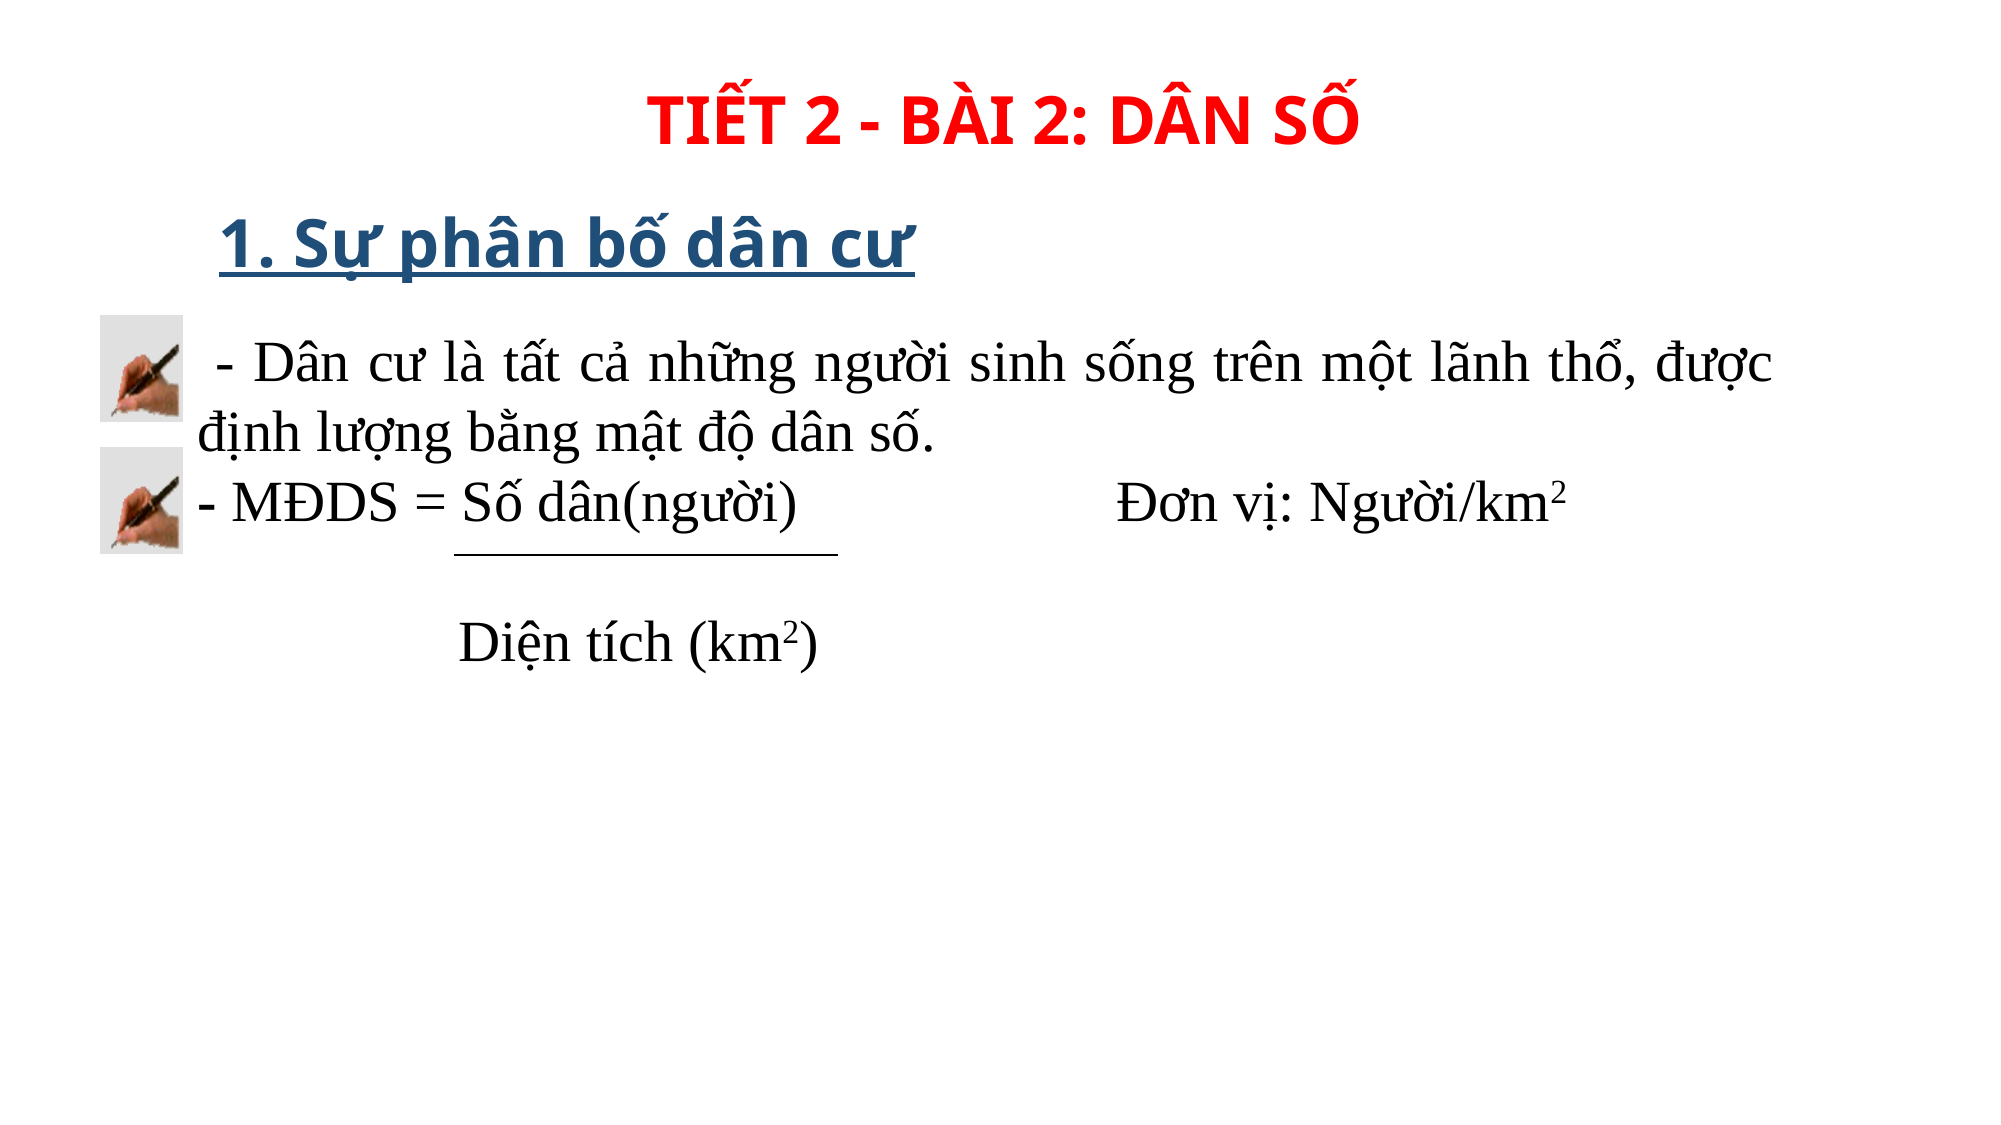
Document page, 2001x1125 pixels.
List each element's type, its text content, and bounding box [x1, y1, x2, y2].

text_box TIẾT 2 - BÀI 2: DÂN SỐ [414, 70, 1596, 166]
picture [100, 447, 183, 554]
text_box - Dân cư là tất cả những người sinh sống trên một lãnh thổ, được định lượng bằng mật độ dân số. - MĐDS = Số dân(người) Đơn vị: Người/km2 Diện tích (km2) [182, 315, 1790, 751]
text_box 1. Sự phân bố dân cư [204, 193, 1246, 288]
picture [100, 315, 183, 422]
